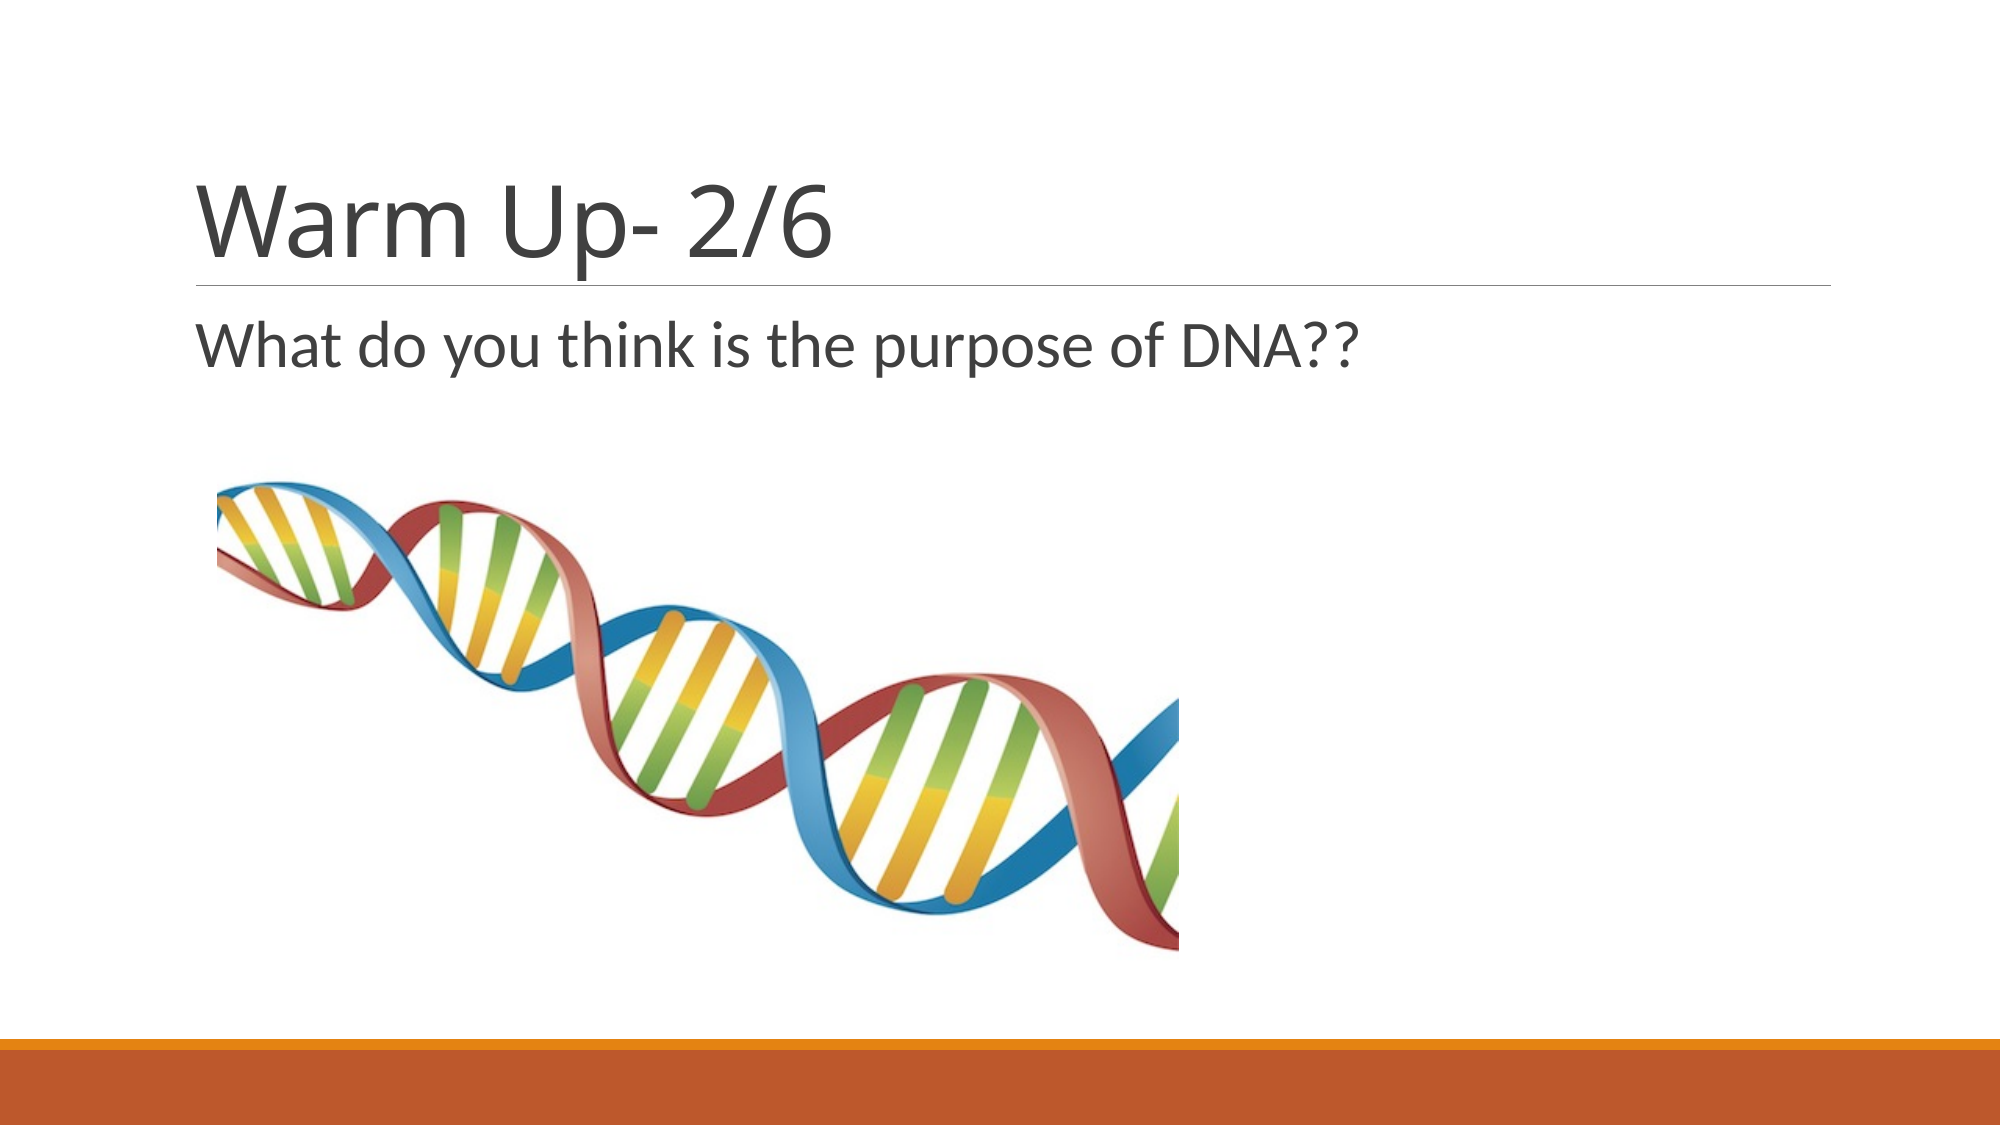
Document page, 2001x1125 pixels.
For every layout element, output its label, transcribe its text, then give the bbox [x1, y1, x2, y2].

title Warm Up- 2/6 [180, 47, 1830, 285]
picture [216, 433, 1179, 1011]
list What do you think is the purpose of DNA?? [180, 302, 1830, 963]
